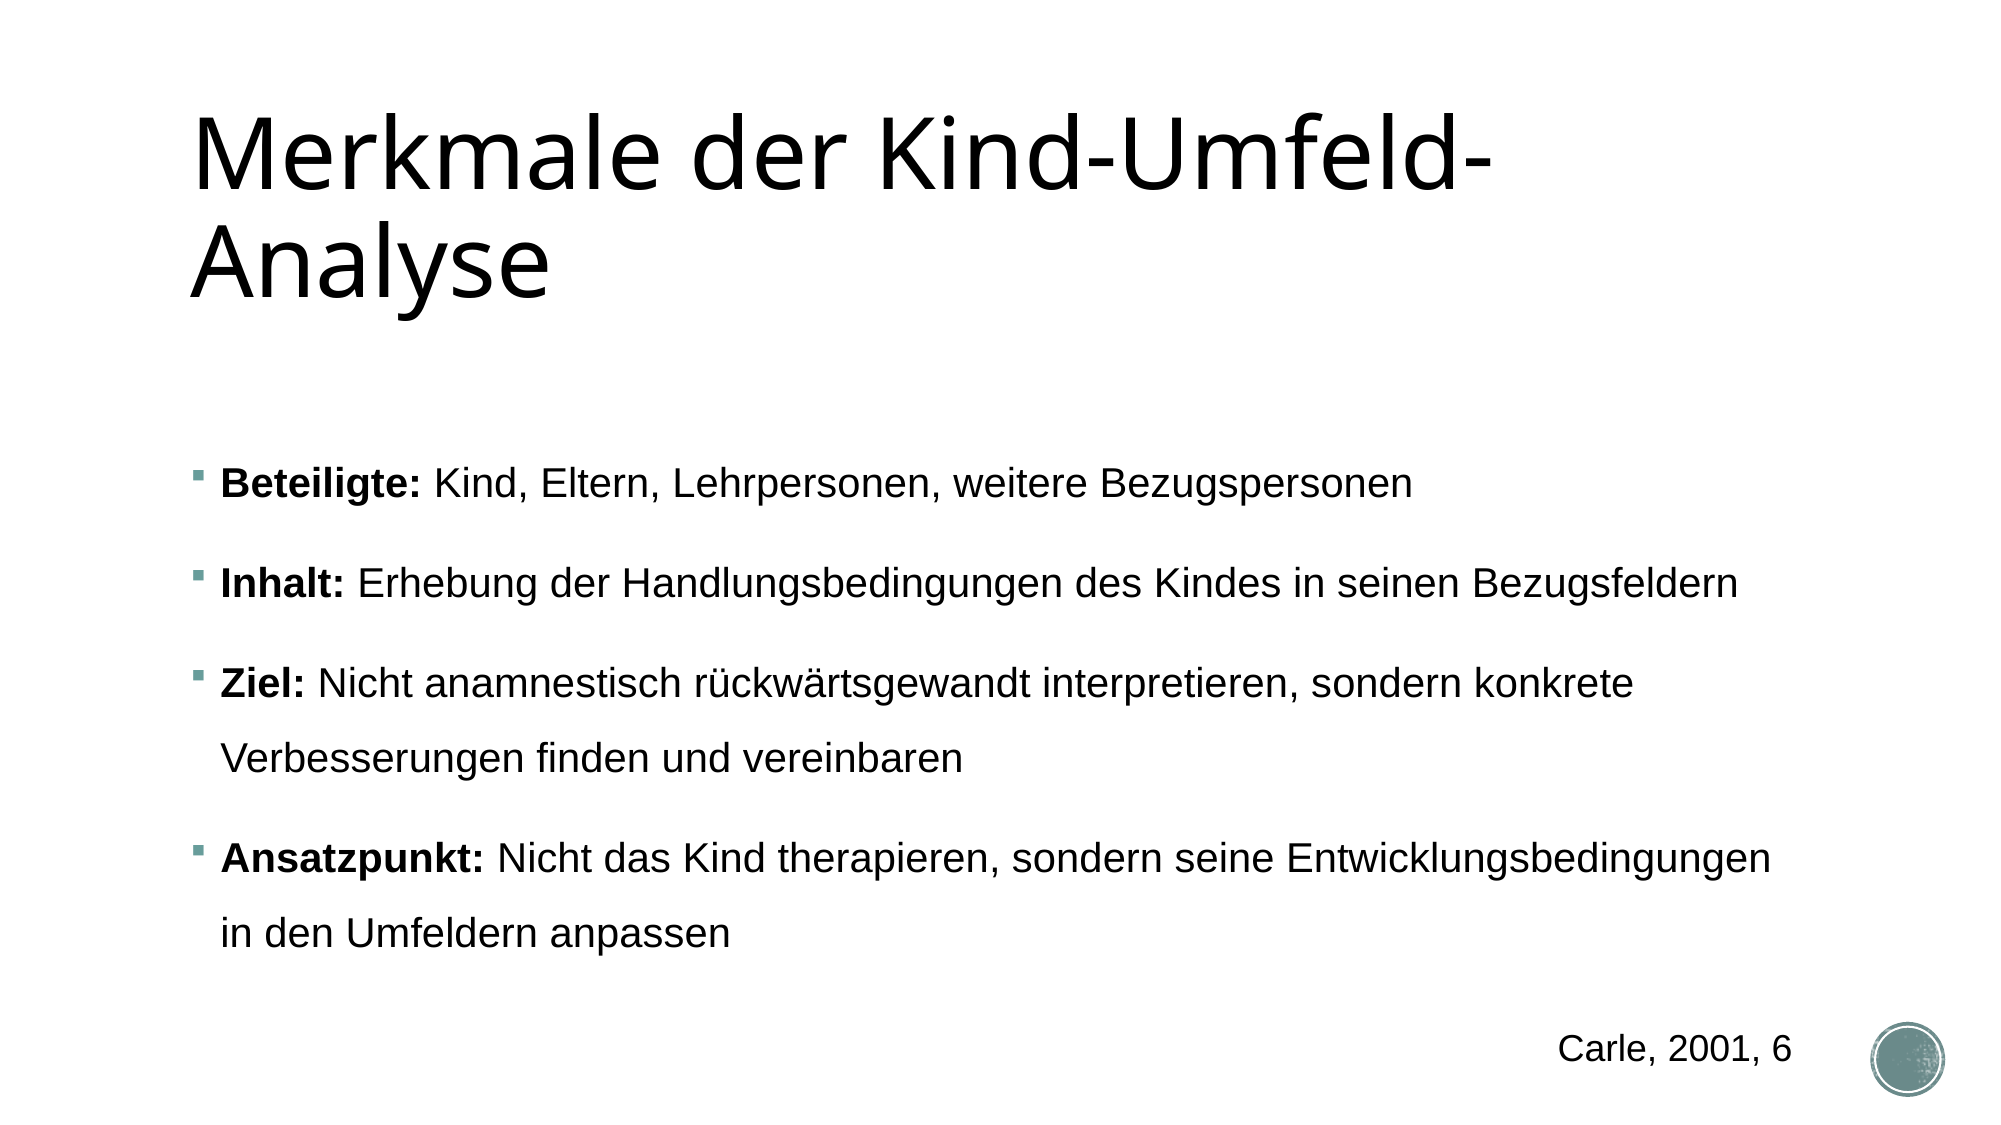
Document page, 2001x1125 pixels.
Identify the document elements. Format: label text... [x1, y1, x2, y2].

title Merkmale der Kind-Umfeld-Analyse [175, 79, 1826, 344]
text_box Carle, 2001, 6 [1542, 1016, 1972, 1077]
list Beteiligte: Kind, Eltern, Lehrpersonen, weitere Bezugspersonen Inhalt: Erhebung der Handlungsbedingungen des Kindes in seinen Bezugsfeldern Ziel: Nicht anamnestisch rückwärtsgewandt interpretieren, sondern konkrete Verbesserungen finden und vereinbaren Ansatzpunkt: Nicht das Kind therapieren, sondern seine Entwicklungsbedingungen in den Umfeldern anpassen [175, 348, 1826, 1013]
